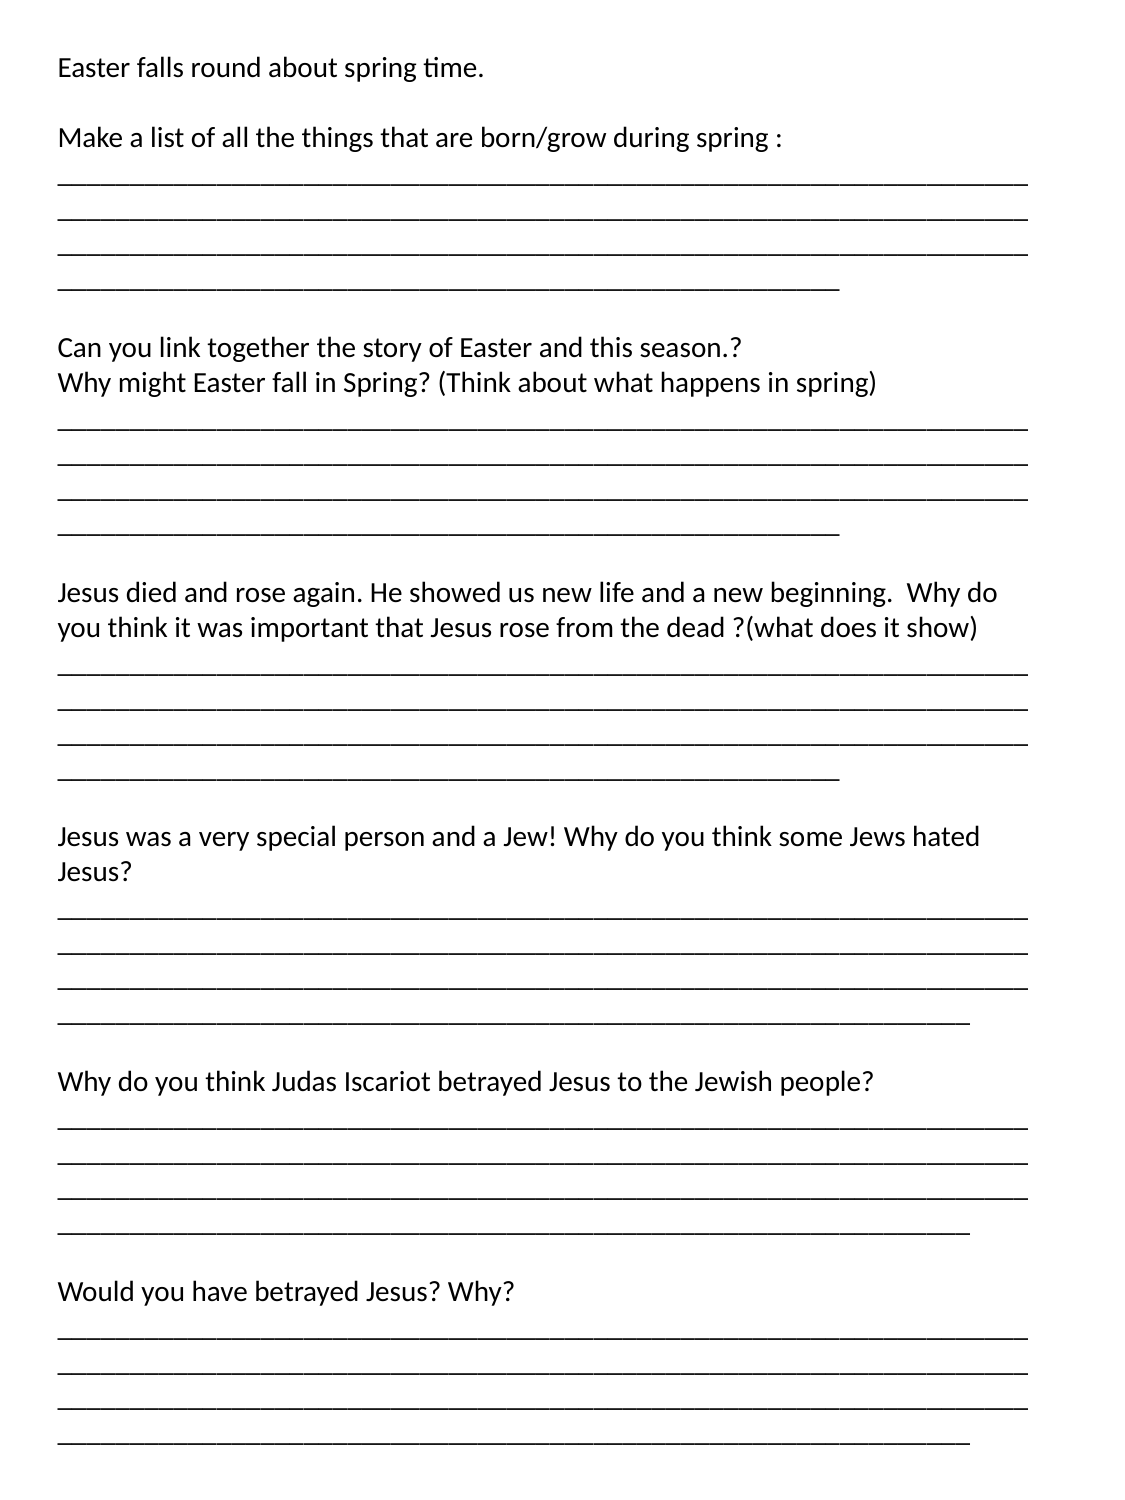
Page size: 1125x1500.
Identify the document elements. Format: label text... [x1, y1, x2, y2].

text_box Easter falls round about spring time. Make a list of all the things that are born/grow during spring : _______________________________________________________________________________________________________________________________________________________________________________________________________________________________________________________________ Can you link together the story of Easter and this season.? Why might Easter fall in Spring? (Think about what happens in spring) _______________________________________________________________________________________________________________________________________________________________________________________________________________________________________________________________ Jesus died and rose again. He showed us new life and a new beginning. Why do you think it was important that Jesus rose from the dead ?(what does it show) _______________________________________________________________________________________________________________________________________________________________________________________________________________________________________________________________ Jesus was a very special person and a Jew! Why do you think some Jews hated Jesus? ________________________________________________________________________________________________________________________________________________________________________________________________________________________________________________________________________ Why do you think Judas Iscariot betrayed Jesus to the Jewish people? ________________________________________________________________________________________________________________________________________________________________________________________________________________________________________________________________________ Would you have betrayed Jesus? Why? ________________________________________________________________________________________________________________________________________________________________________________________________________________________________________________________________________ [42, 41, 1047, 1500]
